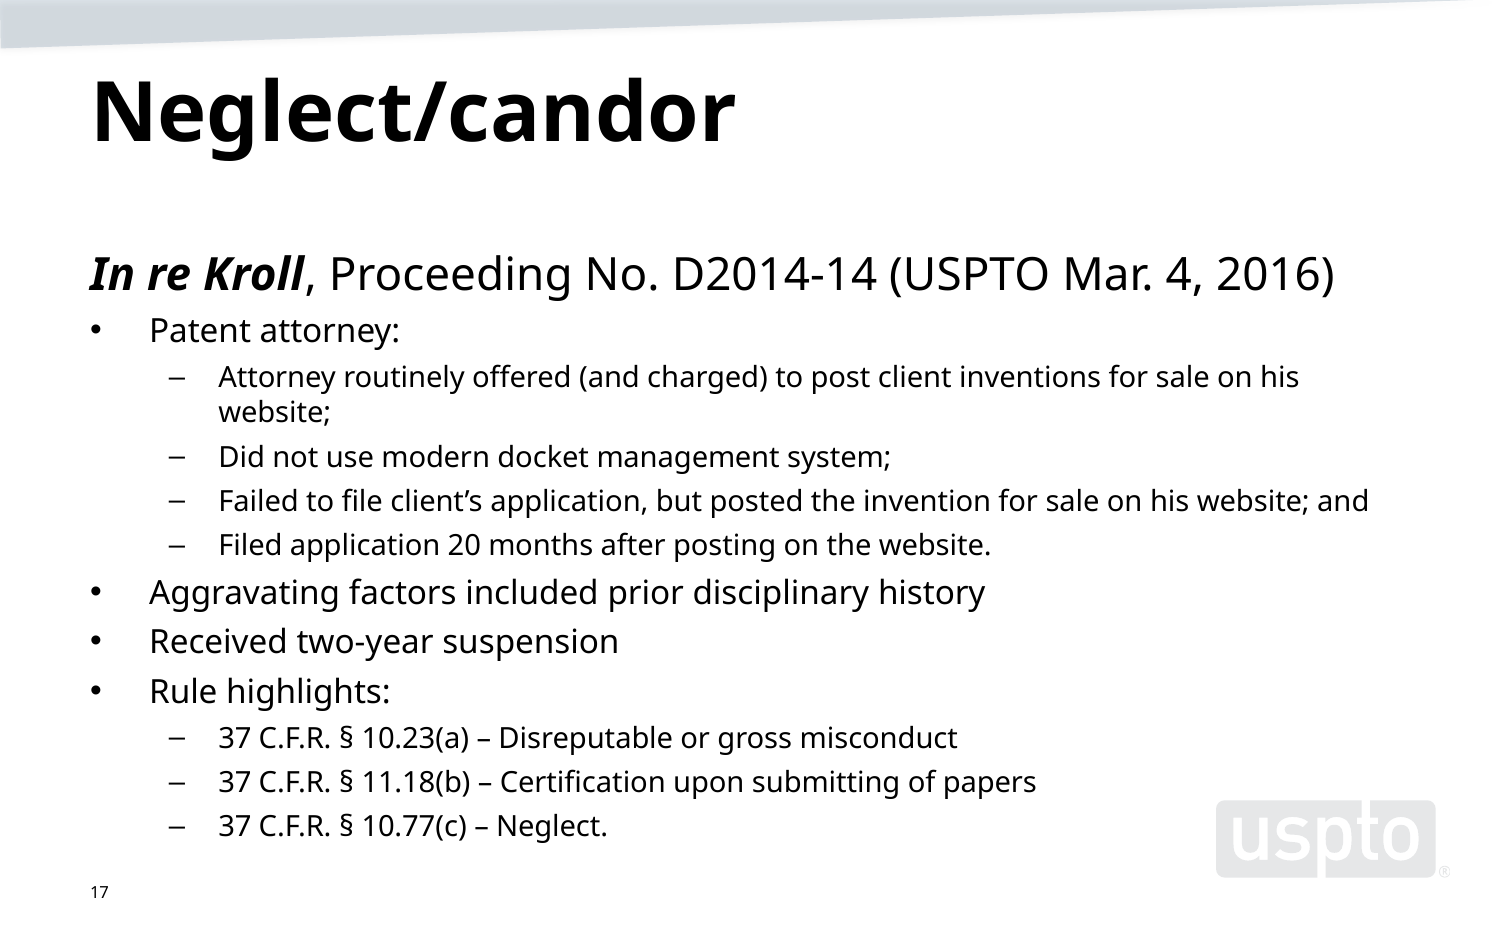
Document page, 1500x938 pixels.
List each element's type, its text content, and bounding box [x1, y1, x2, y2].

slide_number 17 [75, 868, 413, 919]
title Neglect/candor [75, 50, 1425, 207]
list In re Kroll, Proceeding No. D2014-14 (USPTO Mar. 4, 2016) Patent attorney: Attorney routinely offered (and charged) to post client inventions for sale on his website; Did not use modern docket management system; Failed to file client’s application, but posted the invention for sale on his website; and Filed application 20 months after posting on the website. Aggravating factors included prior disciplinary history Received two-year suspension Rule highlights: 37 C.F.R. § 10.23(a) – Disreputable or gross misconduct 37 C.F.R. § 11.18(b) – Certification upon submitting of papers 37 C.F.R. § 10.77(c) – Neglect. [75, 237, 1425, 859]
